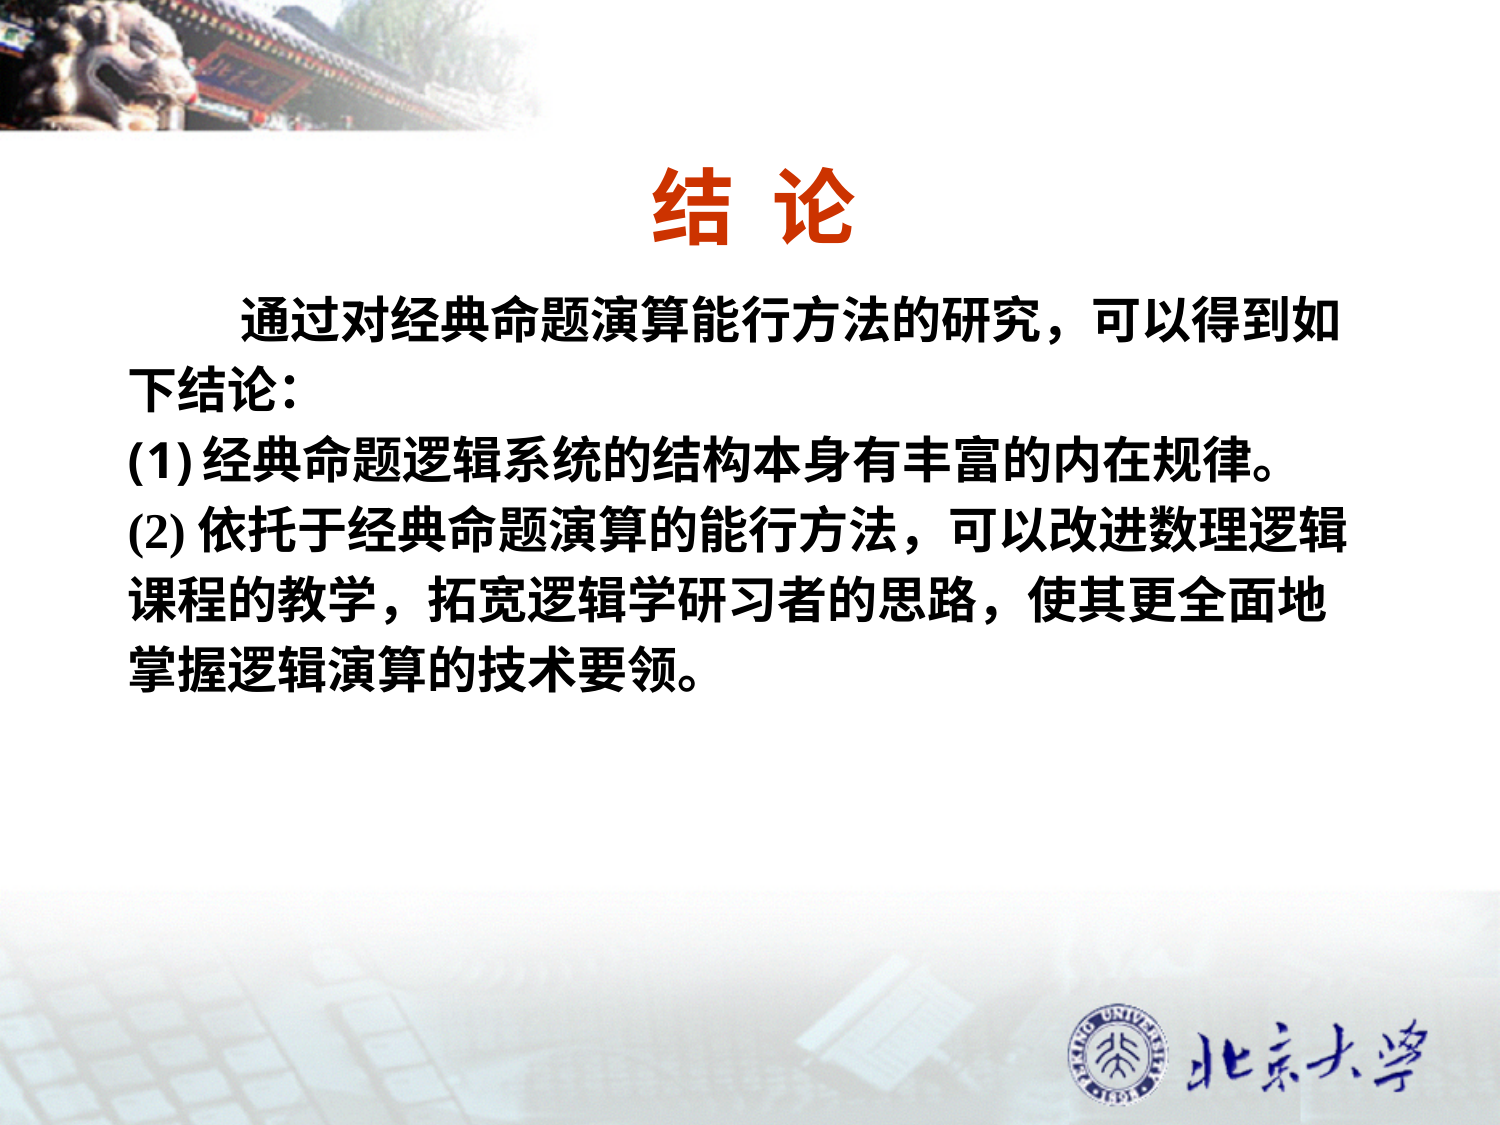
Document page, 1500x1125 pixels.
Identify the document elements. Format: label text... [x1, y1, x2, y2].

picture [0, 0, 1500, 1125]
title 结 论 [112, 140, 1395, 270]
list 通过对经典命题演算能行方法的研究，可以得到如 下结论： 经典命题逻辑系统的结构本身有丰富的内在规律。 (2)依托于经典命题演算的能行方法，可以改进数理逻辑 课程的教学，拓宽逻辑学研习者的思路，使其更全面地 掌握逻辑演算的技术要领。 [112, 280, 1395, 1001]
